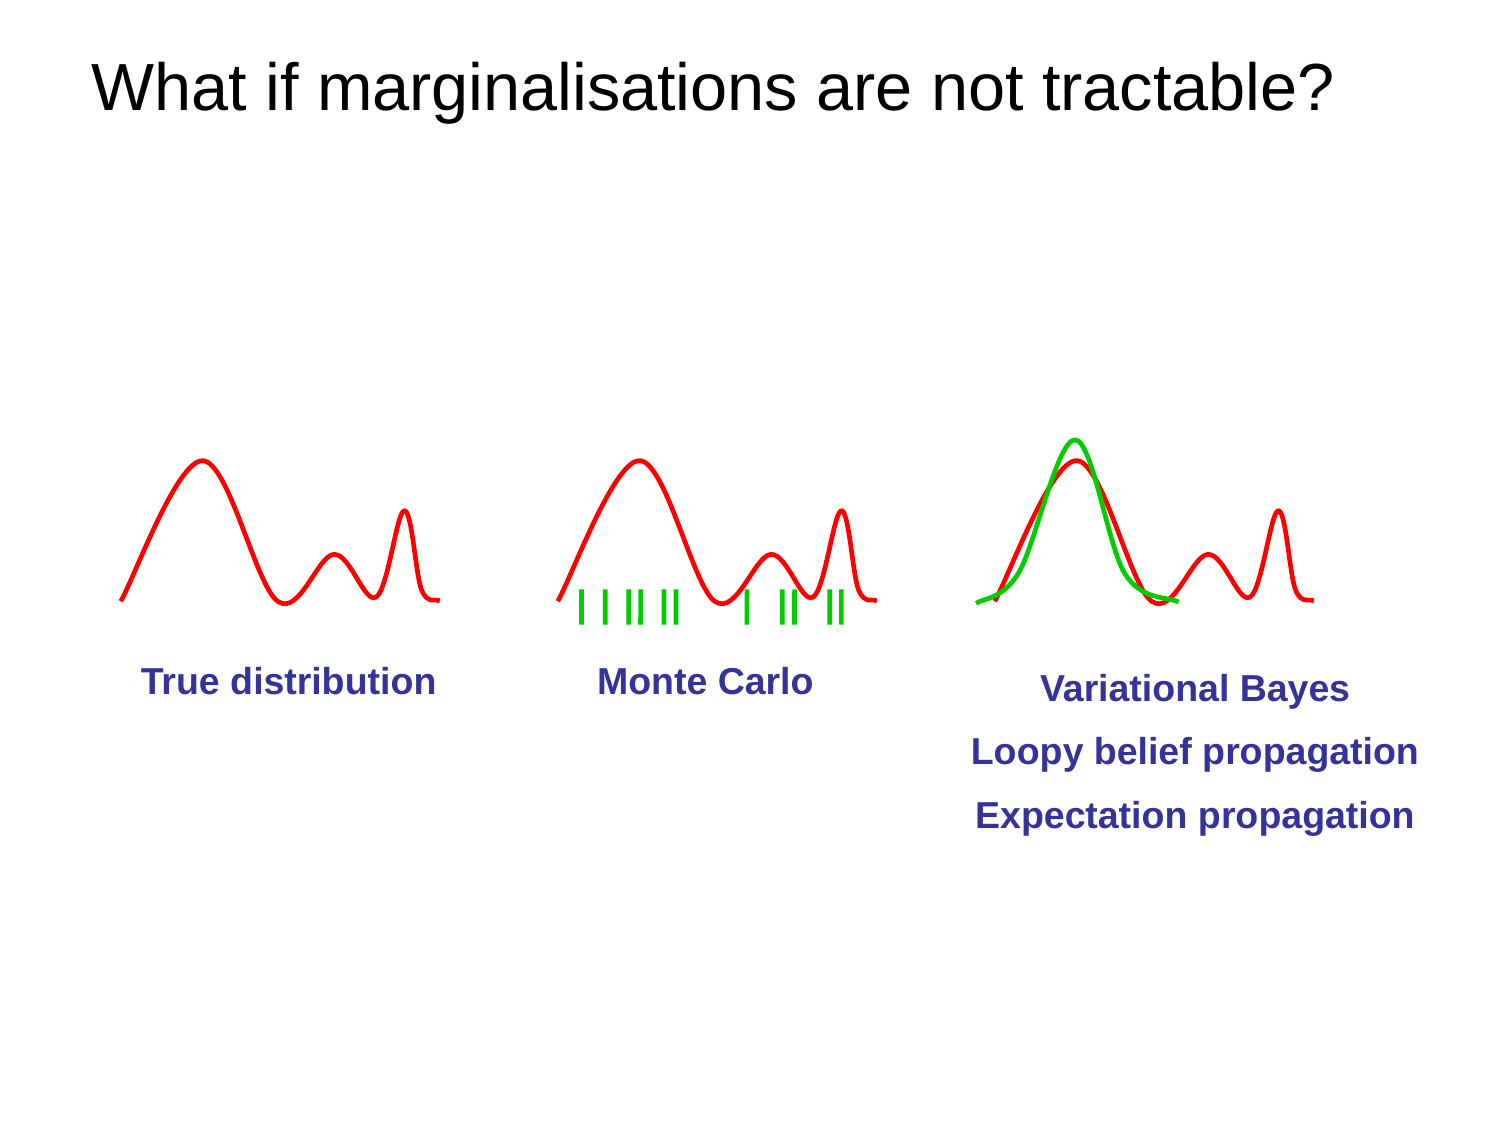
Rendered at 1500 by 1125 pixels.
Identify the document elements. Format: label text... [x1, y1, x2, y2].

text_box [522, 460, 913, 711]
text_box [948, 439, 1442, 854]
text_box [85, 460, 476, 711]
title What if marginalisations are not tractable? [76, 30, 1436, 138]
